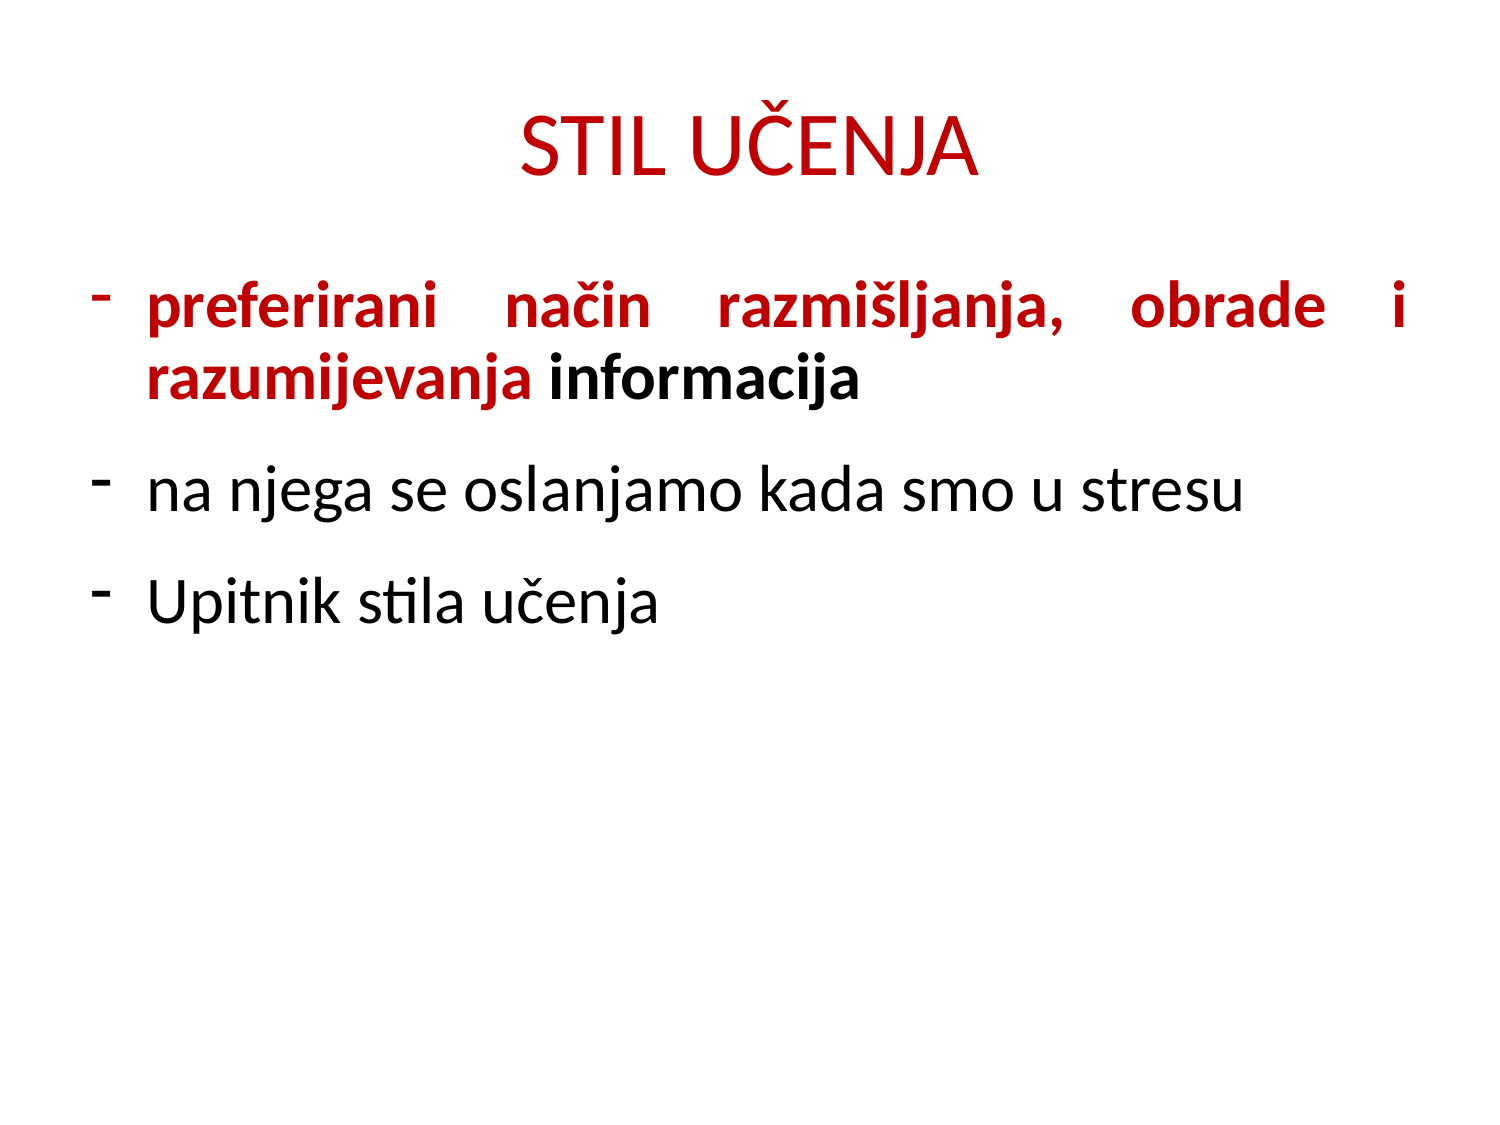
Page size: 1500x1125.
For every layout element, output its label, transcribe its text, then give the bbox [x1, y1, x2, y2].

title STIL UČENJA [75, 45, 1425, 233]
list preferirani način razmišljanja, obrade i razumijevanja informacija na njega se oslanjamo kada smo u stresu Upitnik stila učenja [75, 262, 1425, 1005]
